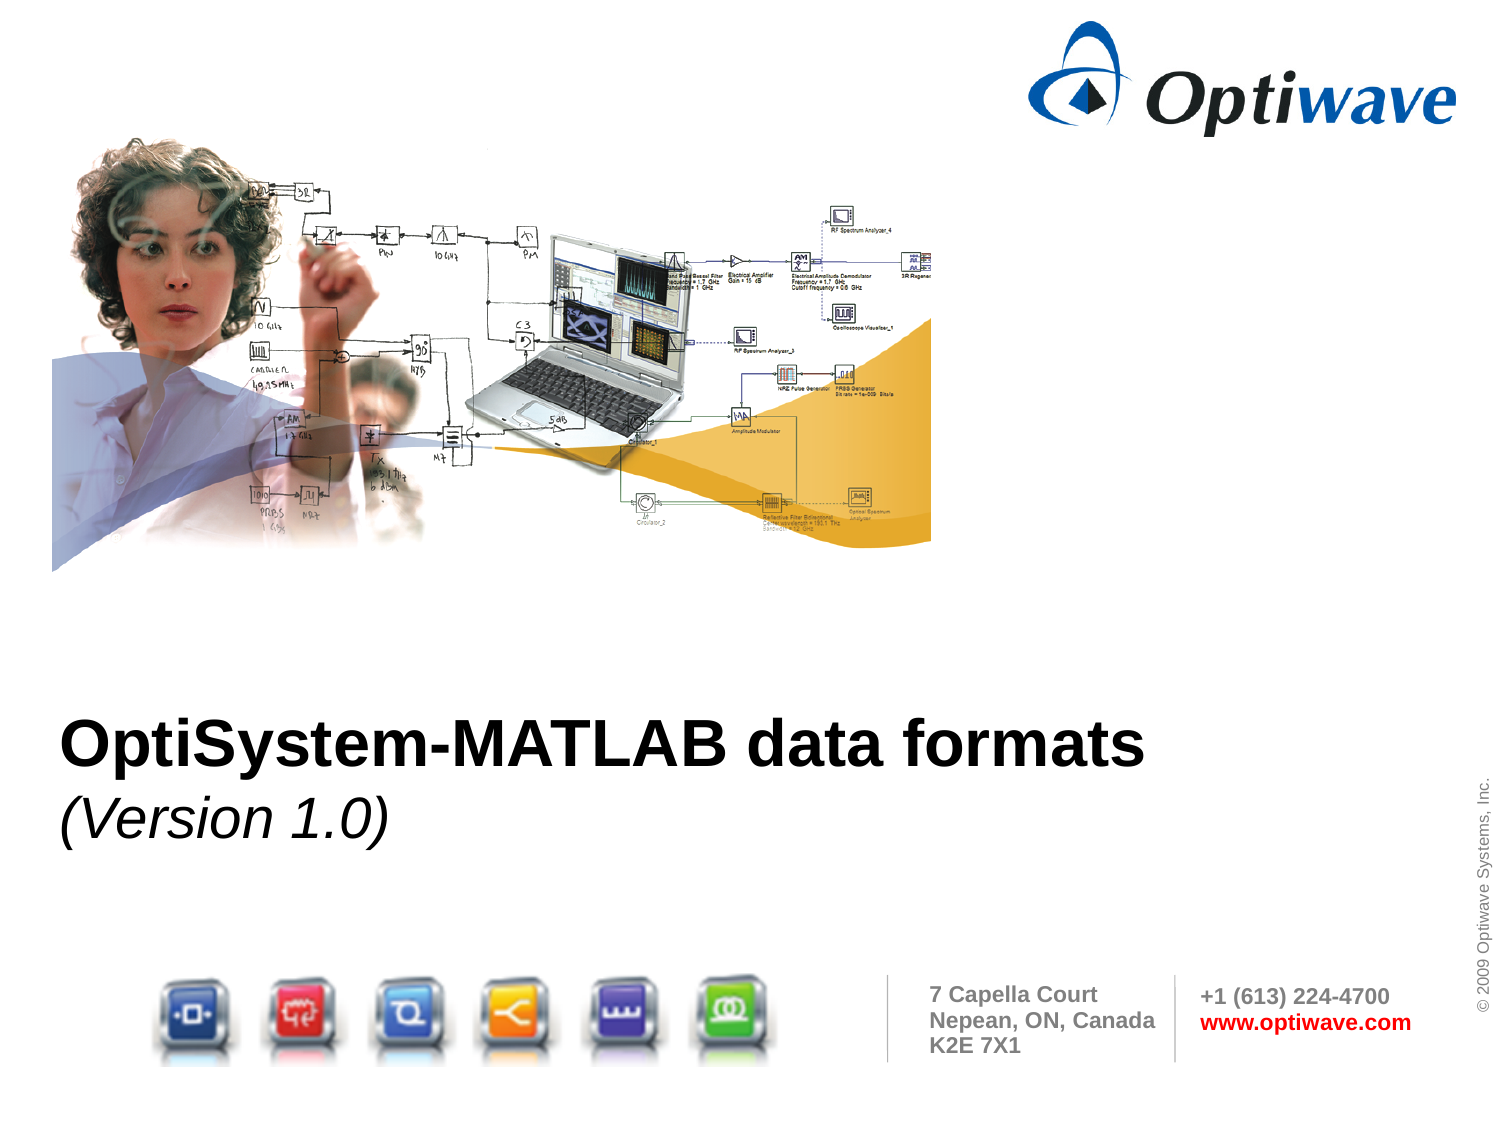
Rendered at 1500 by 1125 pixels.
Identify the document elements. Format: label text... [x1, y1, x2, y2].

picture [52, 21, 931, 621]
picture [147, 971, 783, 1067]
title OptiSystem-MATLAB data formats (Version 1.0) [44, 621, 1461, 929]
picture [1028, 21, 1456, 137]
